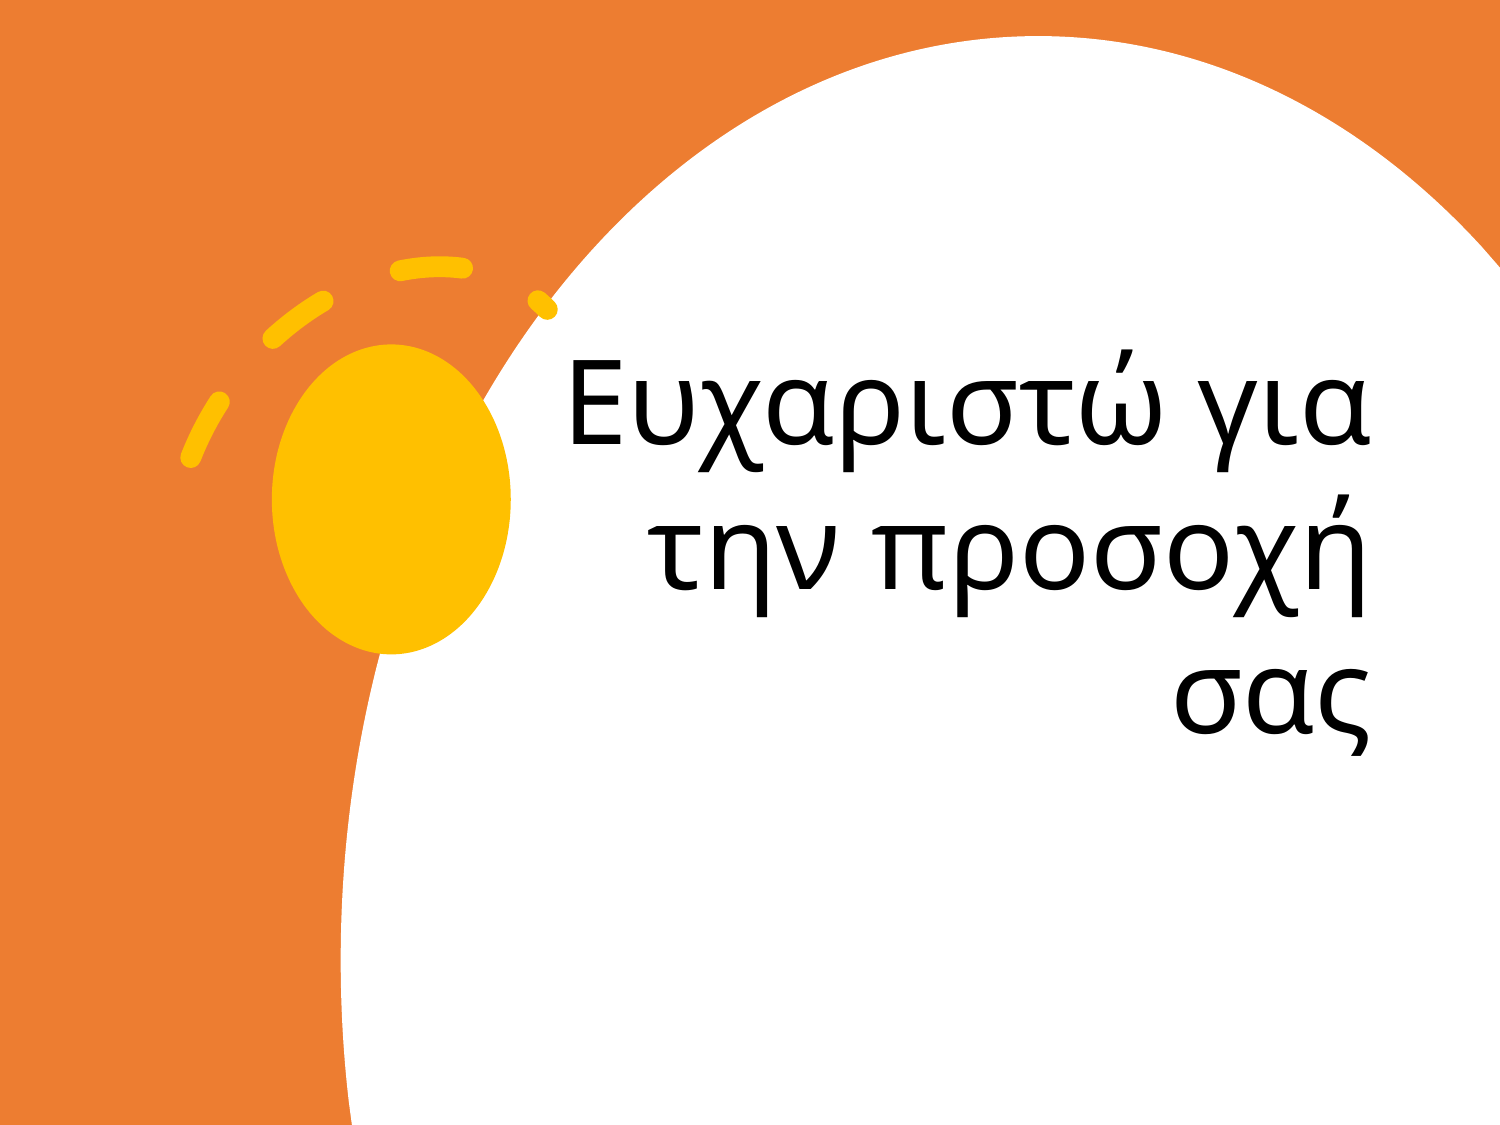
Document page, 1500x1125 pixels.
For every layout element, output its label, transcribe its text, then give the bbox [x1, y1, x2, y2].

text_box [339, 35, 1500, 1125]
text_box [190, 266, 548, 490]
text_box [270, 388, 496, 656]
title Ευχαριστώ για την προσοχή σας [496, 318, 1438, 770]
text_box [0, 0, 1500, 1125]
